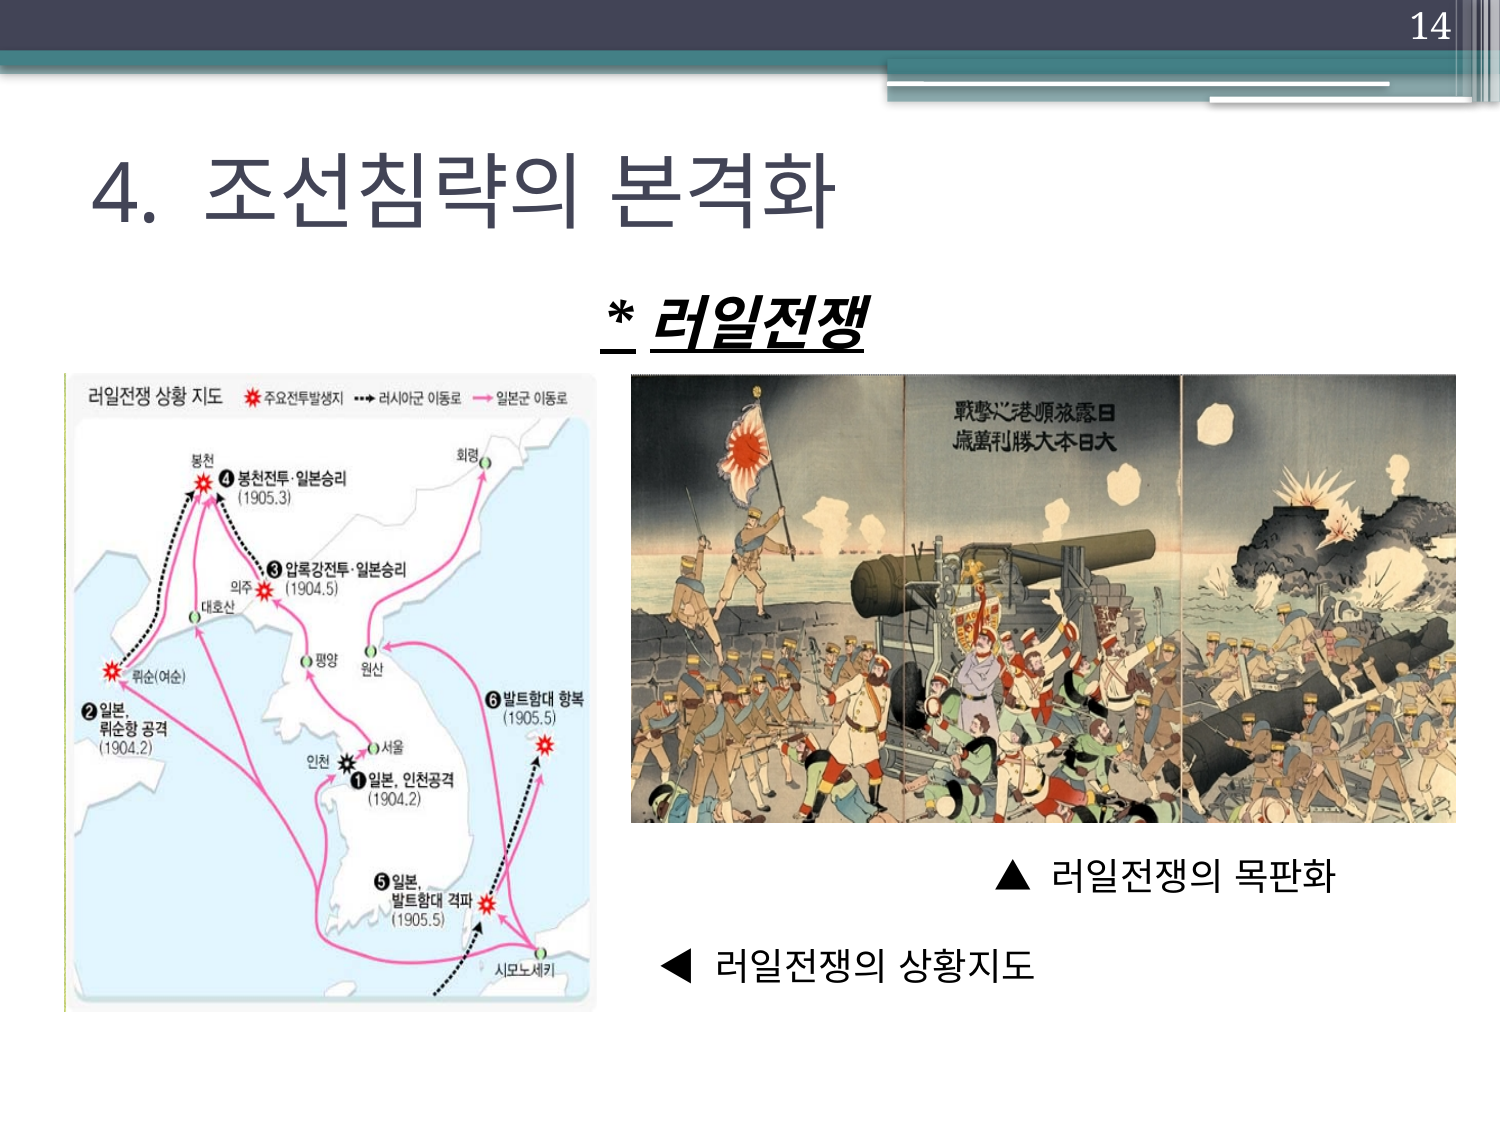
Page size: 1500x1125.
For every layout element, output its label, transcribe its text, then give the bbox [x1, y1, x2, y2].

slide_number 14 [1341, 0, 1466, 61]
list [64, 373, 597, 1012]
text_box ▲ 러일전쟁의 목판화 ◀ 러일전쟁의 상황지도 [643, 845, 1353, 996]
title 4. 조선침략의 본격화 [76, 101, 1427, 277]
text_box *러일전쟁 [584, 278, 879, 364]
picture [631, 373, 1456, 823]
